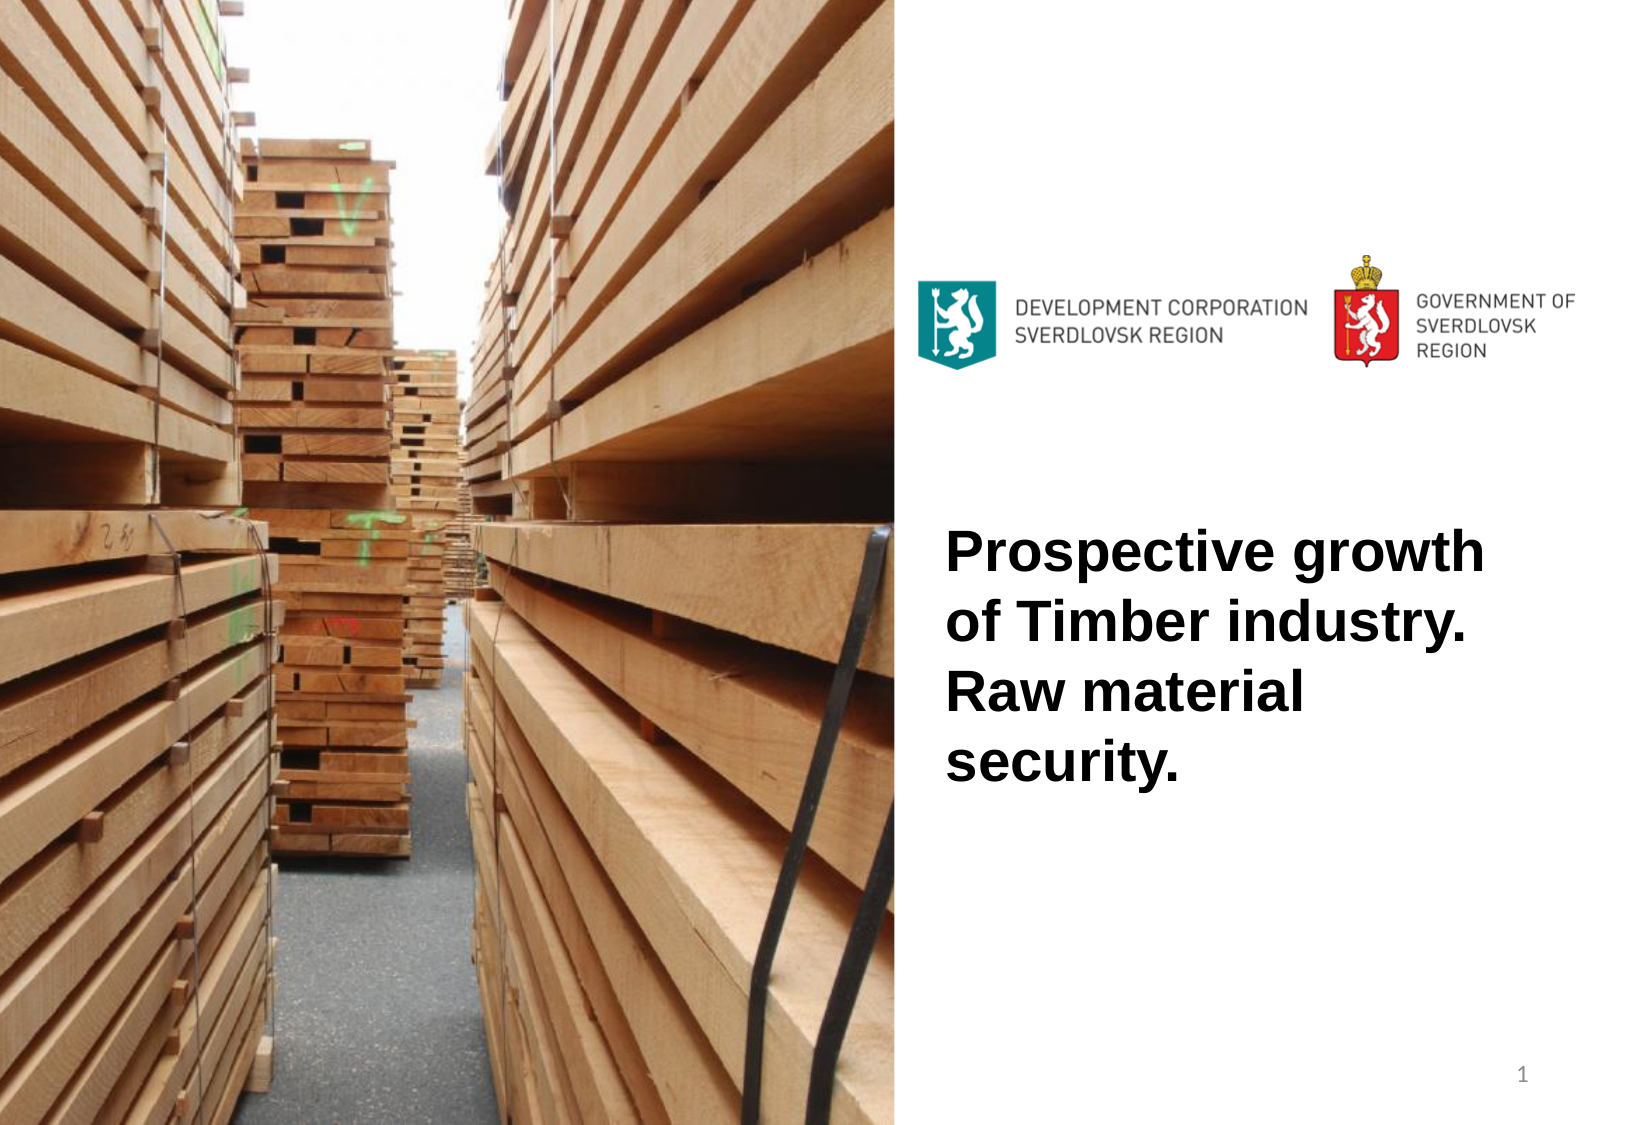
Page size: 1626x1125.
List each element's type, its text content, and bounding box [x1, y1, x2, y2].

picture [0, 0, 895, 1125]
picture [918, 255, 1575, 373]
title Prospective growth of Timber industry. Raw material security. [930, 609, 1529, 697]
slide_number 1 [1164, 1042, 1544, 1103]
